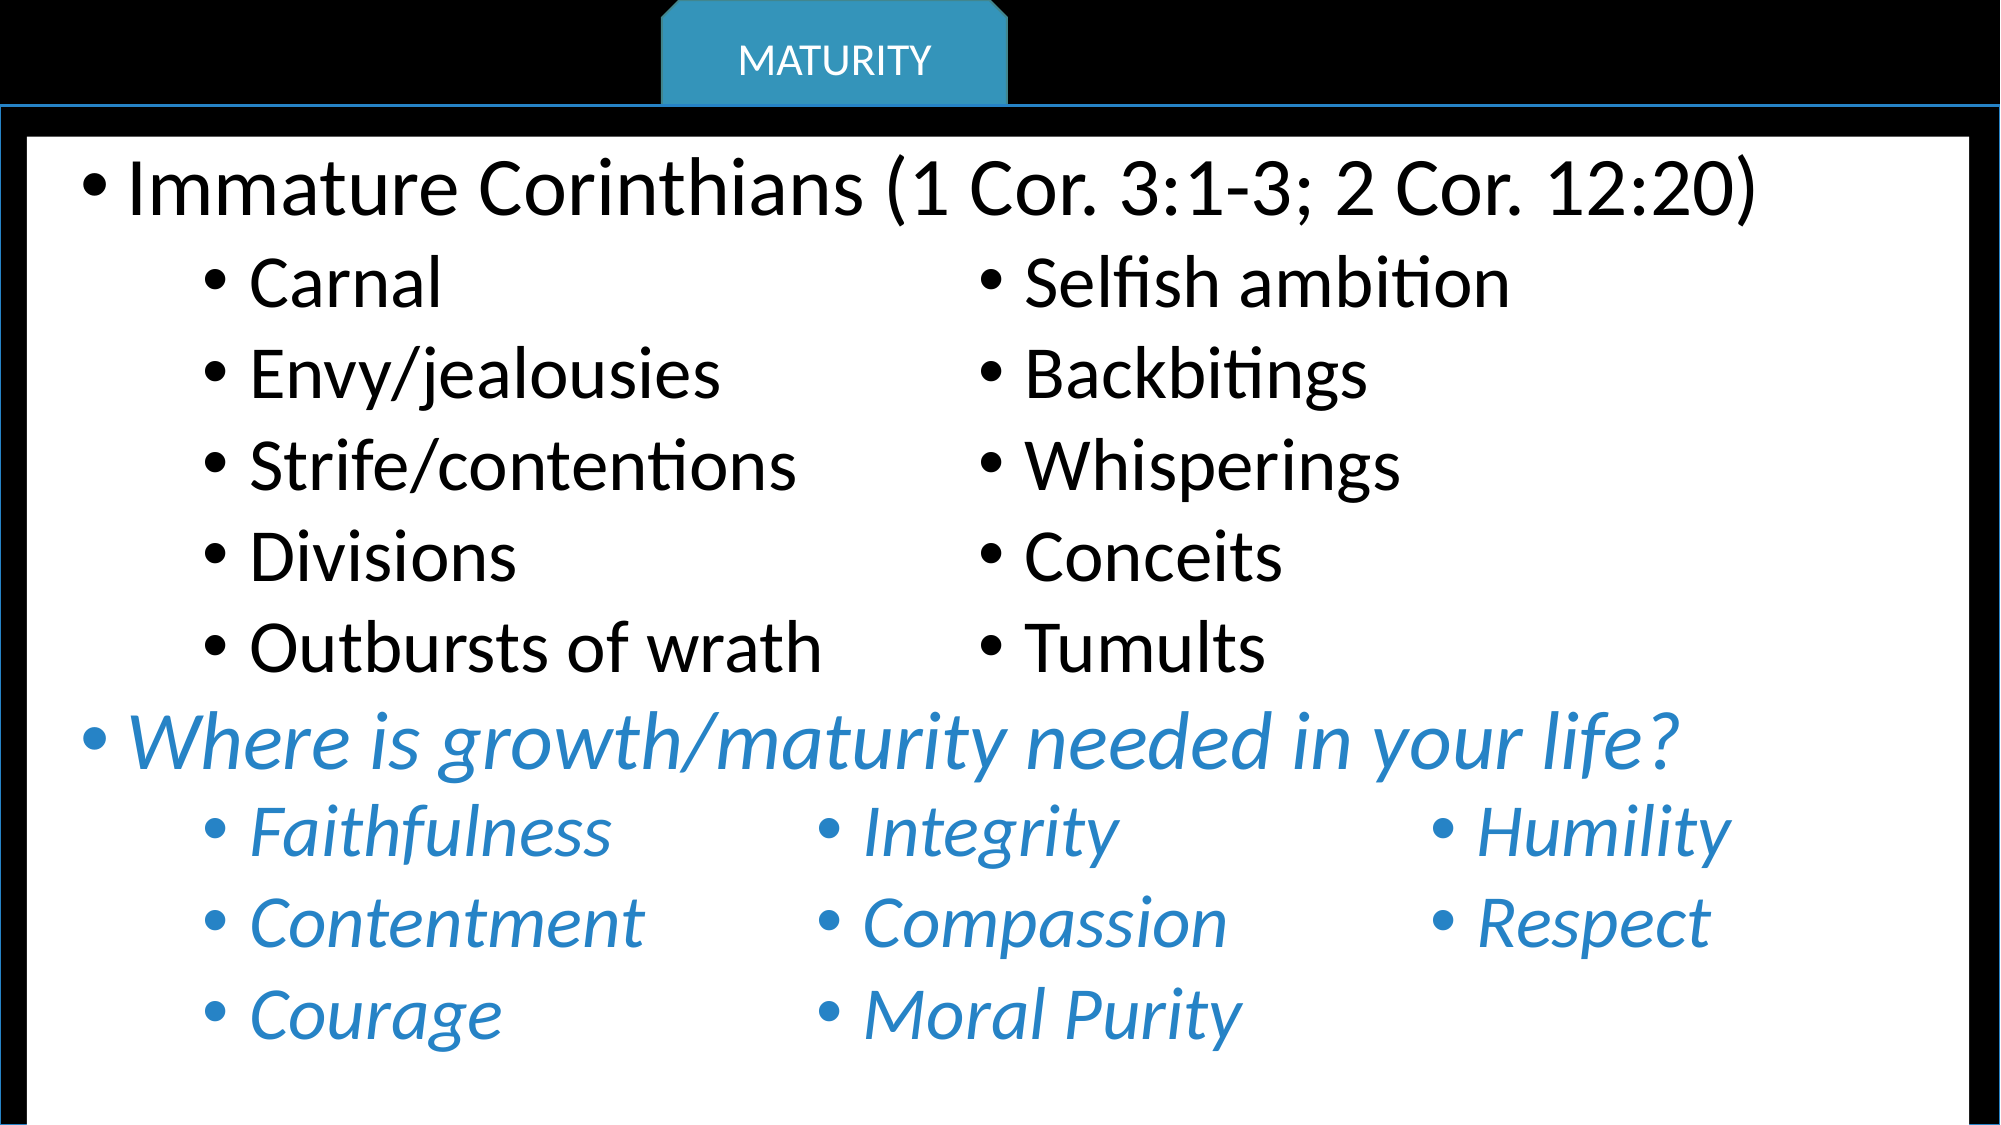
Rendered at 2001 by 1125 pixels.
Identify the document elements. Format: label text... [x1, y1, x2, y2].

text_box Carnal Envy/jealousies Strife/contentions Divisions Outbursts of wrath Selfish ambition Backbitings Whisperings Conceits Tumults [74, 235, 1655, 746]
text_box [0, 104, 2000, 1125]
list Immature Corinthians (1 Cor. 3:1-3; 2 Cor. 12:20) Where is growth/maturity needed in your life? [26, 136, 1970, 1125]
text_box Faithfulness Contentment Courage Integrity Compassion Moral Purity Humility Respect [74, 784, 1946, 1111]
text_box MATURITY [660, 0, 1008, 104]
